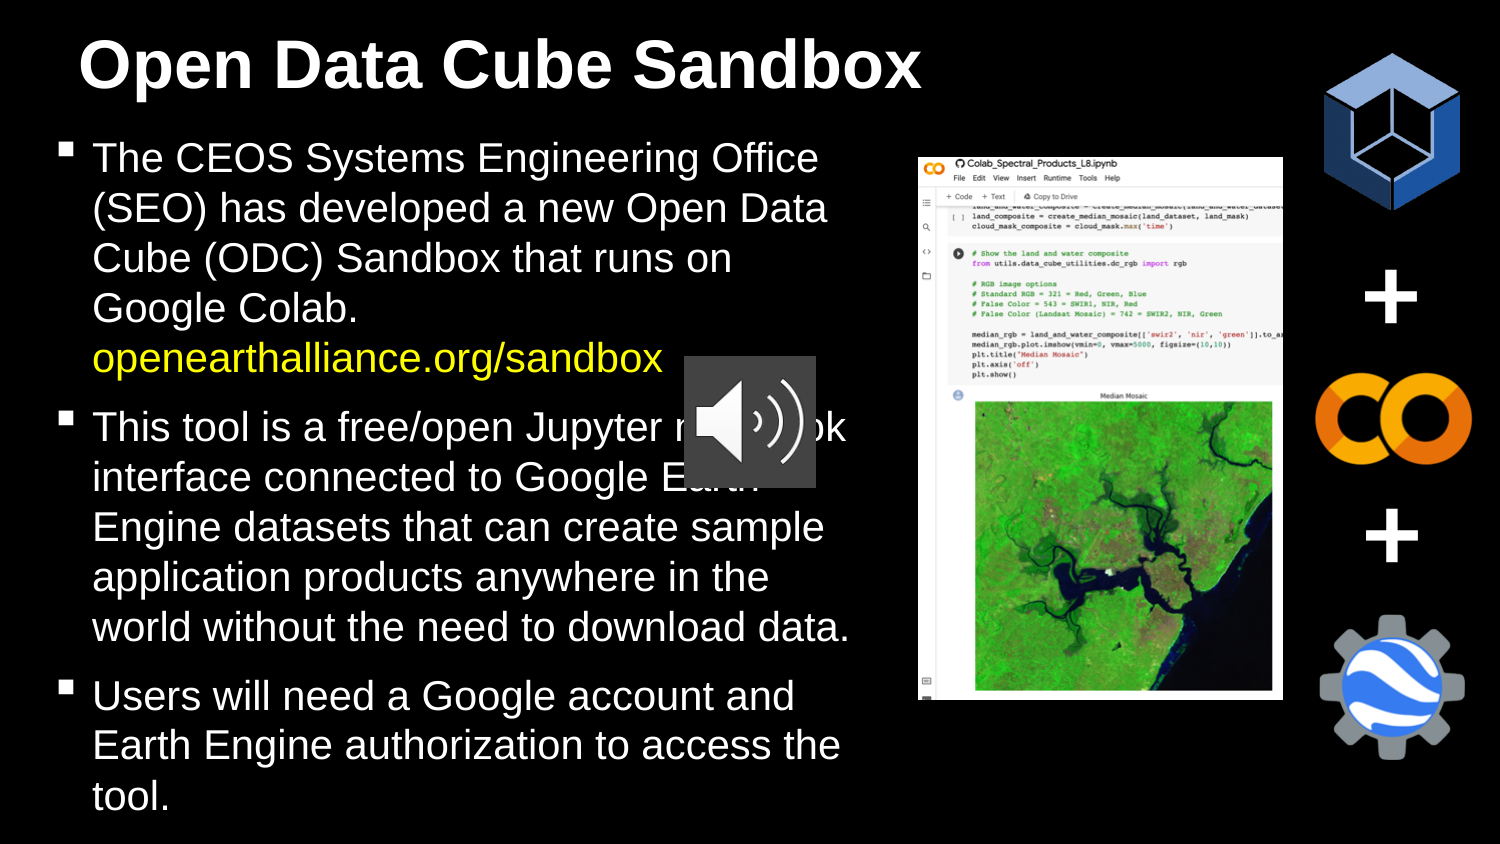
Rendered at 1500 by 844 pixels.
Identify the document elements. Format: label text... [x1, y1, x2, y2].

picture [1323, 53, 1460, 210]
picture [1319, 614, 1465, 760]
picture [683, 355, 817, 489]
text_box The CEOS Systems Engineering Office (SEO) has developed a new Open Data Cube (ODC) Sandbox that runs on Google Colab. openearthalliance.org/sandbox This tool is a free/open Jupyter notebook interface connected to Google Earth Engine datasets that can create sample application products anywhere in the world without the need to download data. Users will need a Google account and Earth Engine authorization to access the tool. [38, 123, 887, 759]
text_box + [1348, 213, 1435, 360]
title Open Data Cube Sandbox [79, 0, 1090, 137]
text_box + [1349, 471, 1436, 602]
picture [918, 157, 1283, 700]
picture [1305, 360, 1478, 471]
